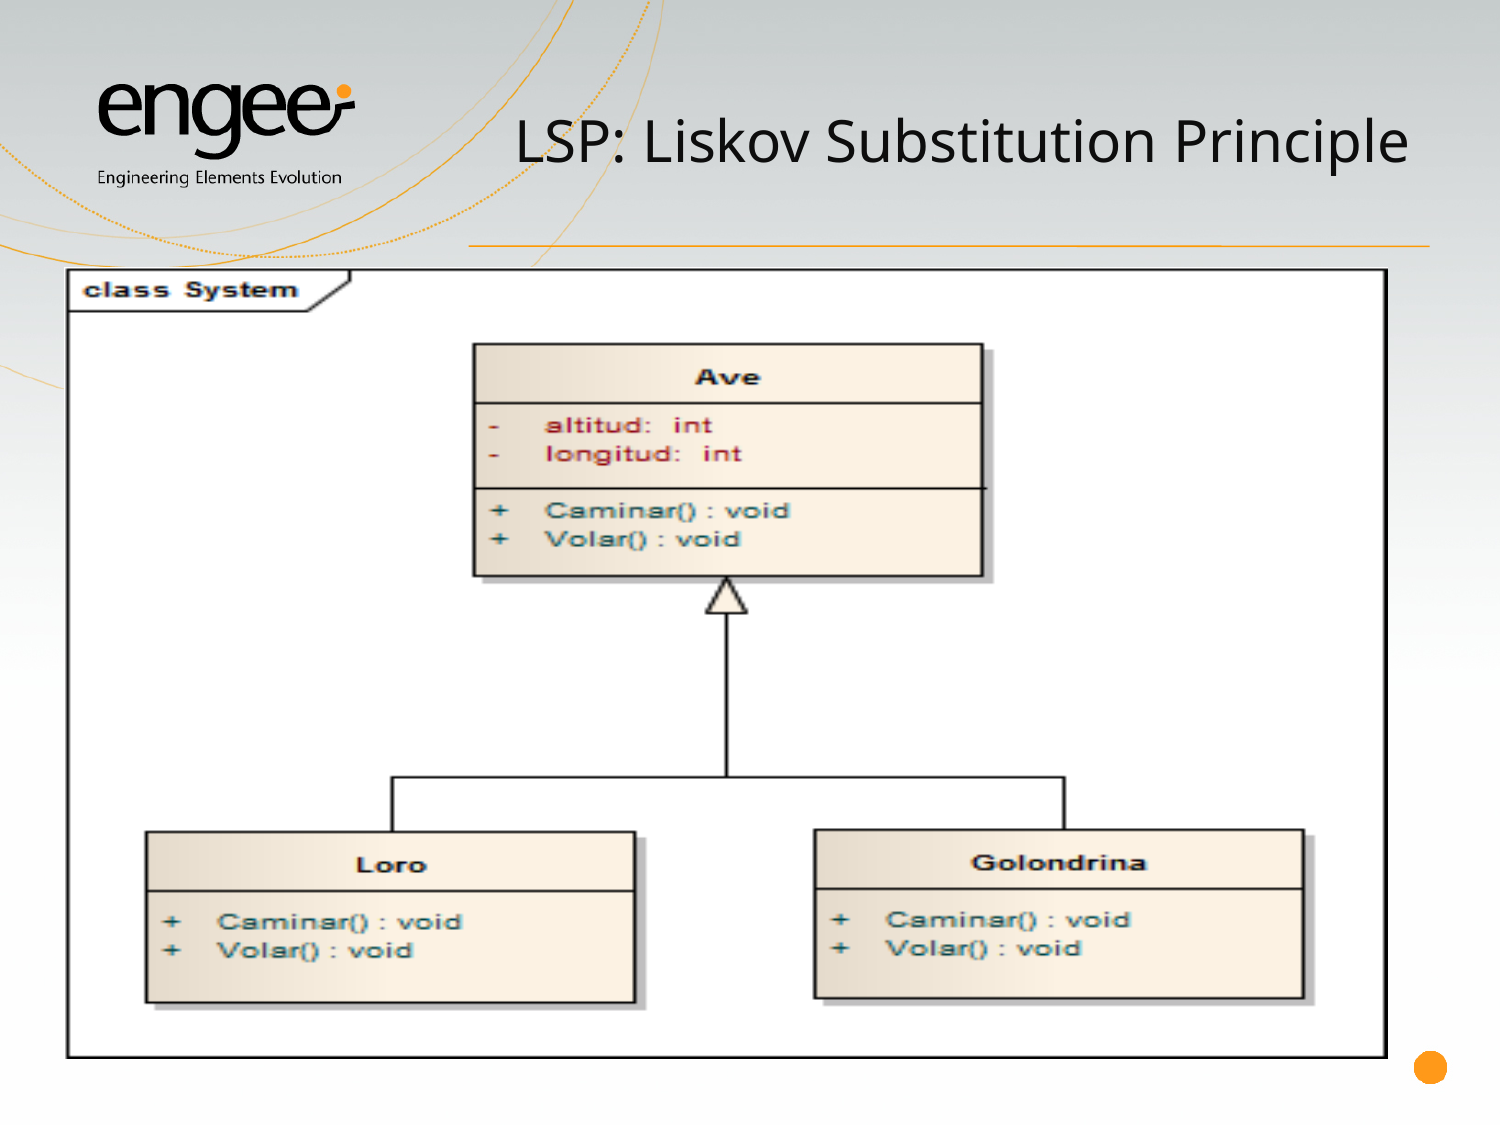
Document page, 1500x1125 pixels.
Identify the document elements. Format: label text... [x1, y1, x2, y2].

picture [0, 0, 1500, 1125]
title LSP: Liskov Substitution Principle [480, 45, 1425, 233]
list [64, 266, 1389, 1059]
